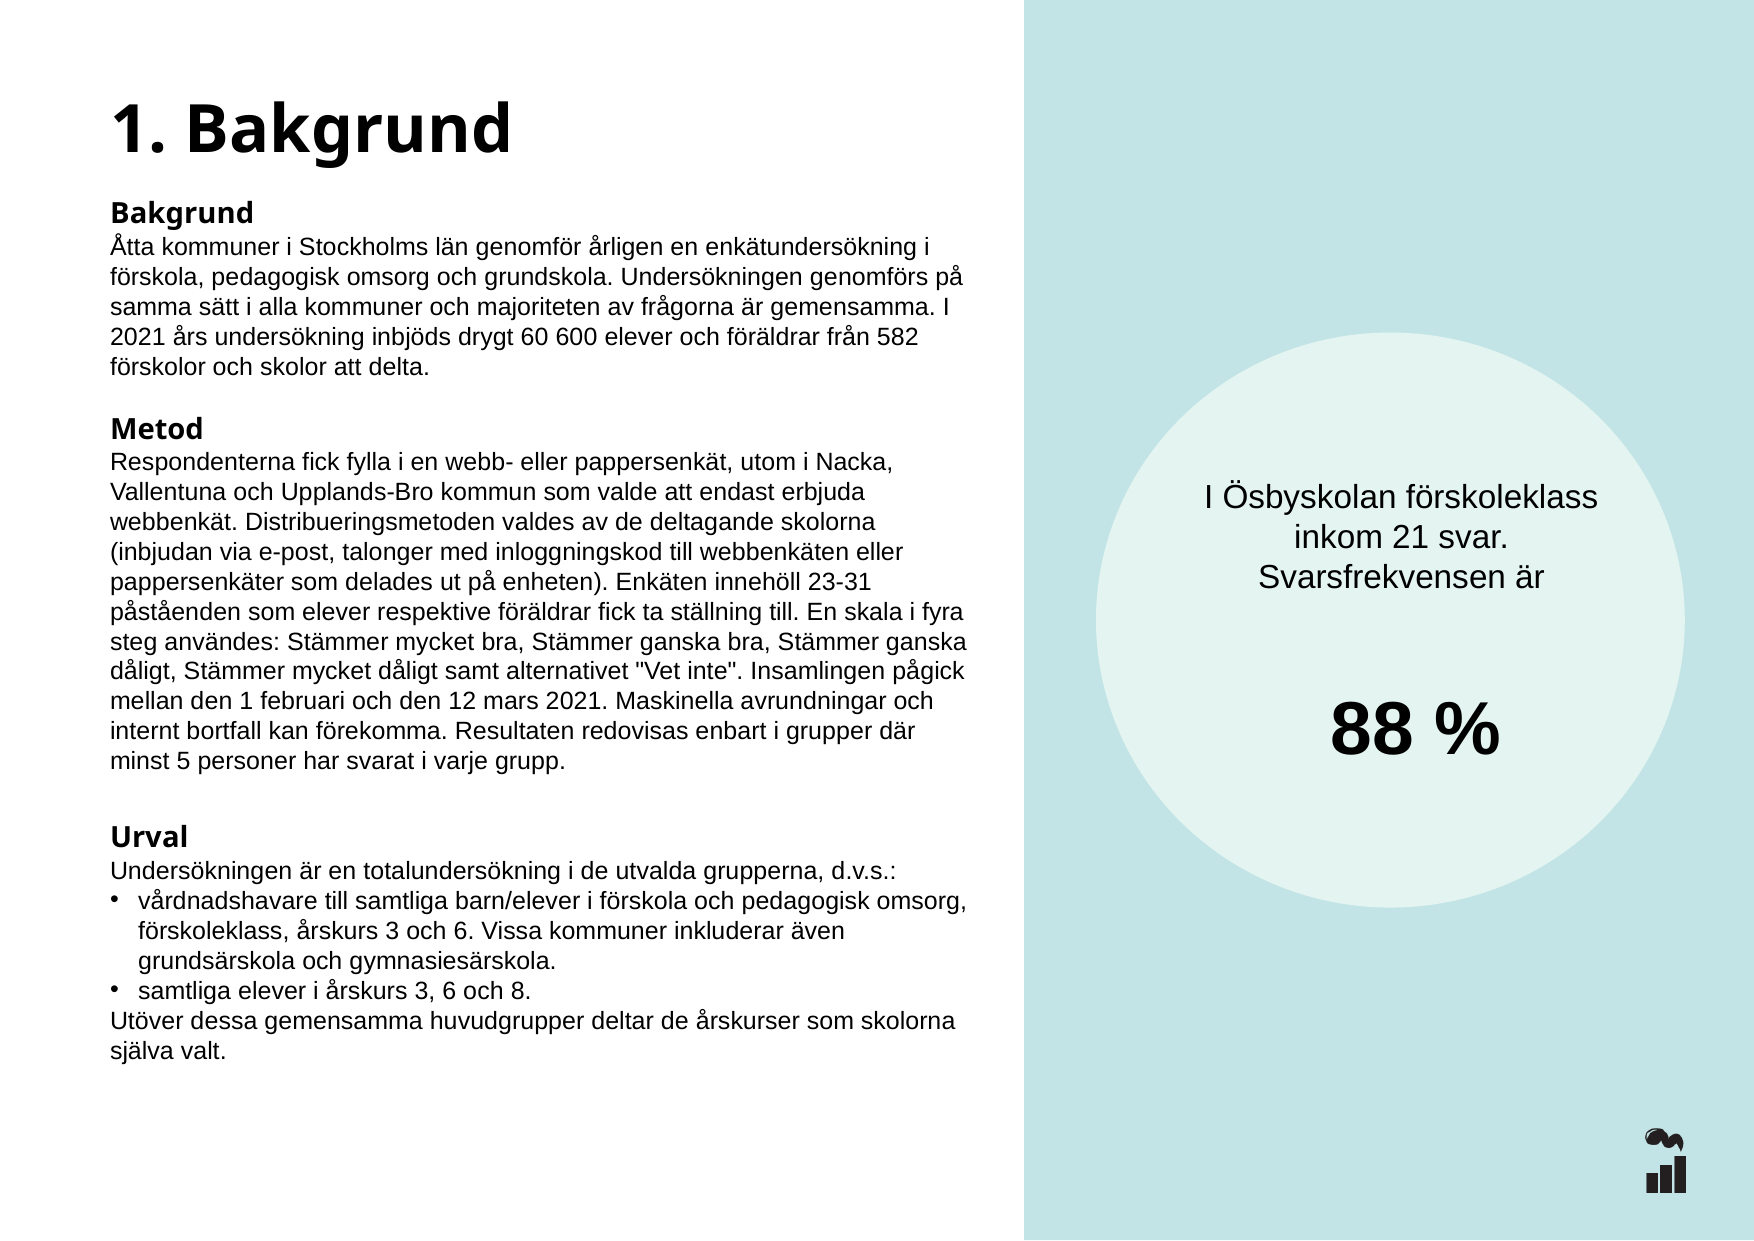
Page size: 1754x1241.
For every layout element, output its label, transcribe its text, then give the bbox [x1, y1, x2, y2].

text_box Bakgrund Åtta kommuner i Stockholms län genomför årligen en enkätundersökning i förskola, pedagogisk omsorg och grundskola. Undersökningen genomförs på samma sätt i alla kommuner och majoriteten av frågorna är gemensamma. I 2021 års undersökning inbjöds drygt 60 600 elever och föräldrar från 582 förskolor och skolor att delta. Metod Respondenterna fick fylla i en webb- eller pappersenkät, utom i Nacka, Vallentuna och Upplands-Bro kommun som valde att endast erbjuda webbenkät. Distribueringsmetoden valdes av de deltagande skolorna (inbjudan via e-post, talonger med inloggningskod till webbenkäten eller pappersenkäter som delades ut på enheten). Enkäten innehöll 23-31 påståenden som elever respektive föräldrar fick ta ställning till. En skala i fyra steg användes: Stämmer mycket bra, Stämmer ganska bra, Stämmer ganska dåligt, Stämmer mycket dåligt samt alternativet "Vet inte". Insamlingen pågick mellan den 1 februari och den 12 mars 2021. Maskinella avrundningar och internt bortfall kan förekomma. Resultaten redovisas enbart i grupper där minst 5 personer har svarat i varje grupp. Urval Undersökningen är en totalundersökning i de utvalda grupperna, d.v.s.: vårdnadshavare till samtliga barn/elever i förskola och pedagogisk omsorg, förskoleklass, årskurs 3 och 6. Vissa kommuner inkluderar även grundsärskola och gymnasiesärskola. samtliga elever i årskurs 3, 6 och 8. Utöver dessa gemensamma huvudgrupper deltar de årskurser som skolorna själva valt. [95, 183, 992, 1102]
text_box 88 % [1237, 672, 1595, 778]
title 1. Bakgrund [95, 79, 1180, 184]
text_box I Ösbyskolan förskoleklass inkom 21 svar. Svarsfrekvensen är [1169, 467, 1634, 603]
